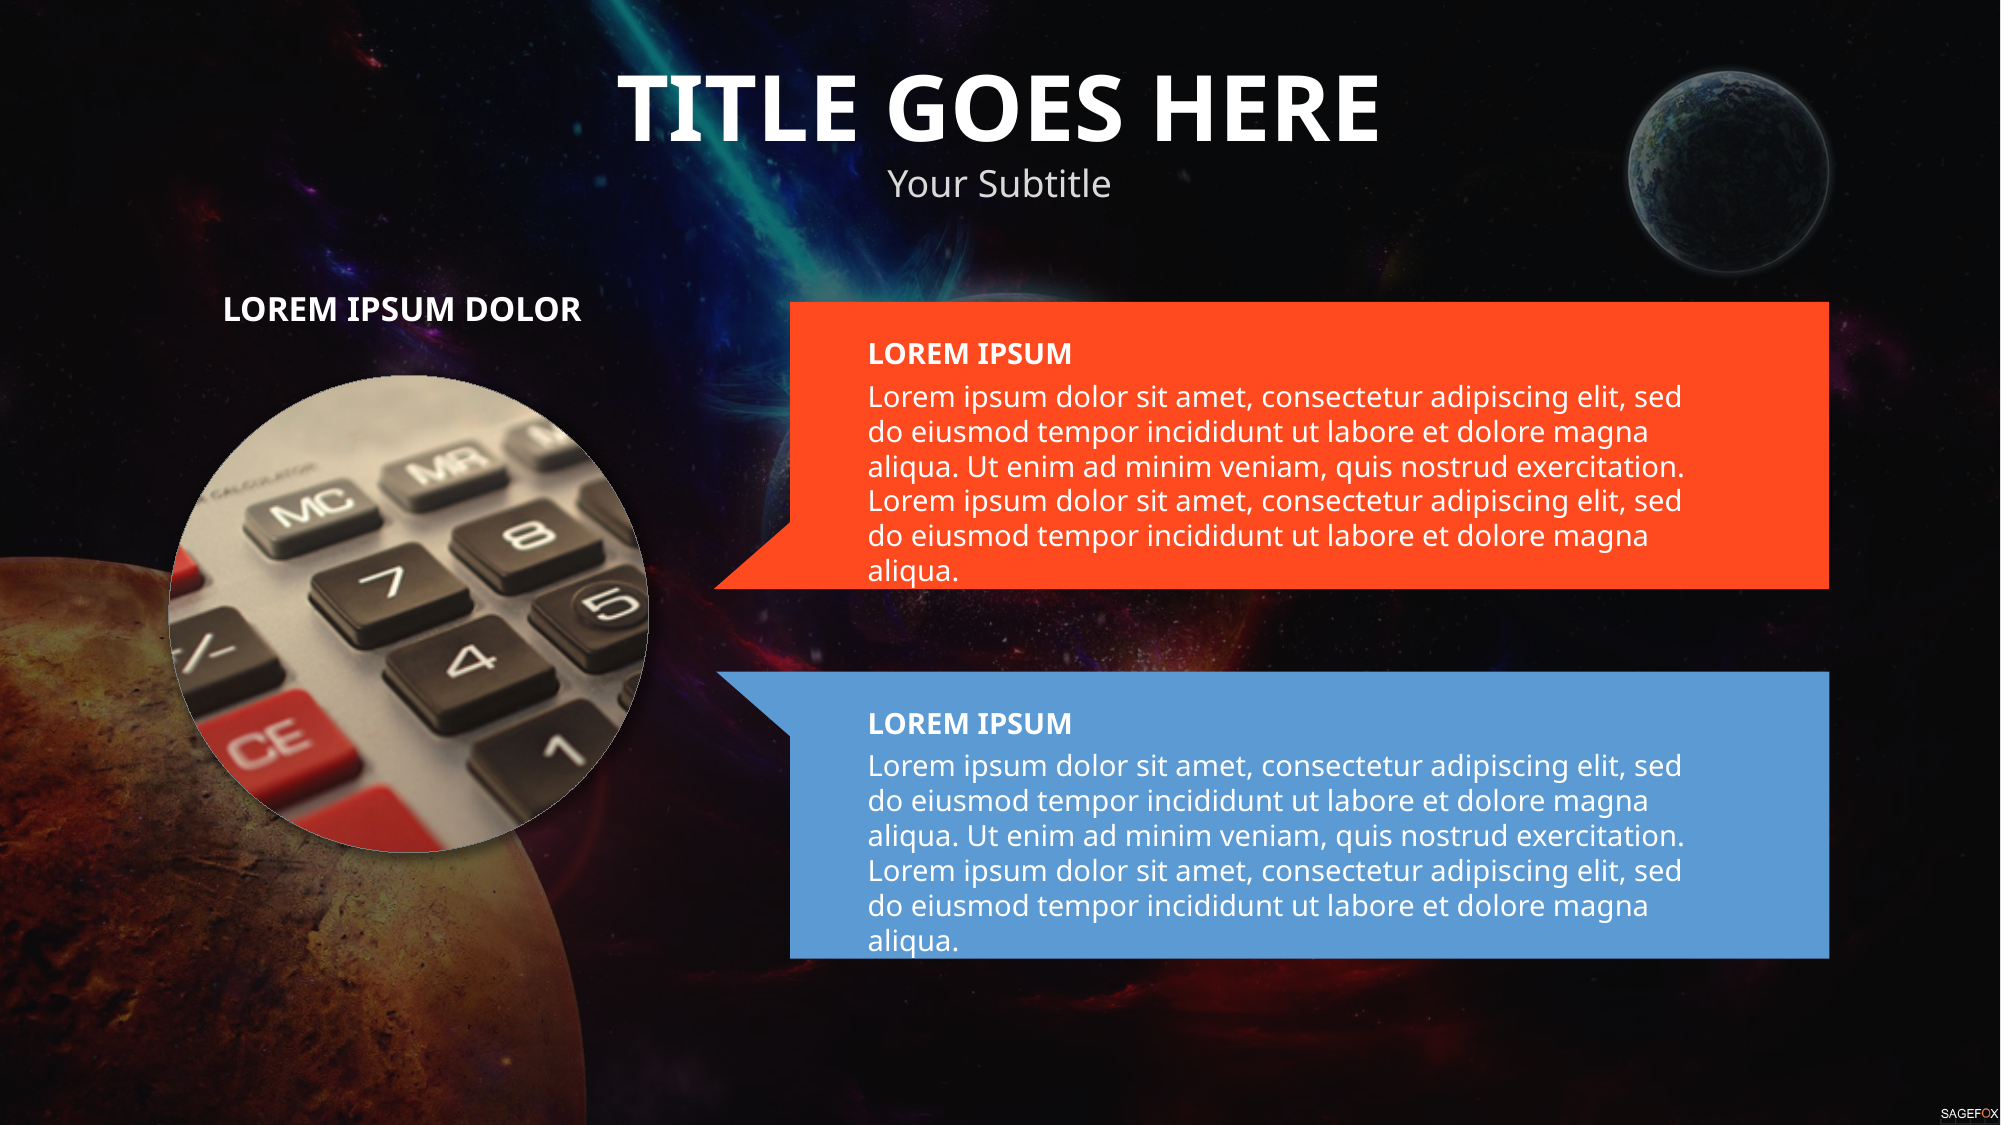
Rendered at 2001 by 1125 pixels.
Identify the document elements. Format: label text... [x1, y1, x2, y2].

text_box [713, 670, 1831, 960]
text_box TITLE GOES HERE Your Subtitle [548, 42, 1452, 322]
text_box LOREM IPSUM Lorem ipsum dolor sit amet, consectetur adipiscing elit, sed do eiusmod tempor incididunt ut labore et dolore magna aliqua. Ut enim ad minim veniam, quis nostrud exercitation. Lorem ipsum dolor sit amet, consectetur adipiscing elit, sed do eiusmod tempor incididunt ut labore et dolore magna aliqua. [852, 328, 1718, 595]
text_box LOREM IPSUM DOLOR [160, 281, 645, 336]
text_box LOREM IPSUM Lorem ipsum dolor sit amet, consectetur adipiscing elit, sed do eiusmod tempor incididunt ut labore et dolore magna aliqua. Ut enim ad minim veniam, quis nostrud exercitation. Lorem ipsum dolor sit amet, consectetur adipiscing elit, sed do eiusmod tempor incididunt ut labore et dolore magna aliqua. [852, 697, 1718, 965]
text_box [710, 300, 1831, 591]
picture [0, 0, 2001, 1125]
